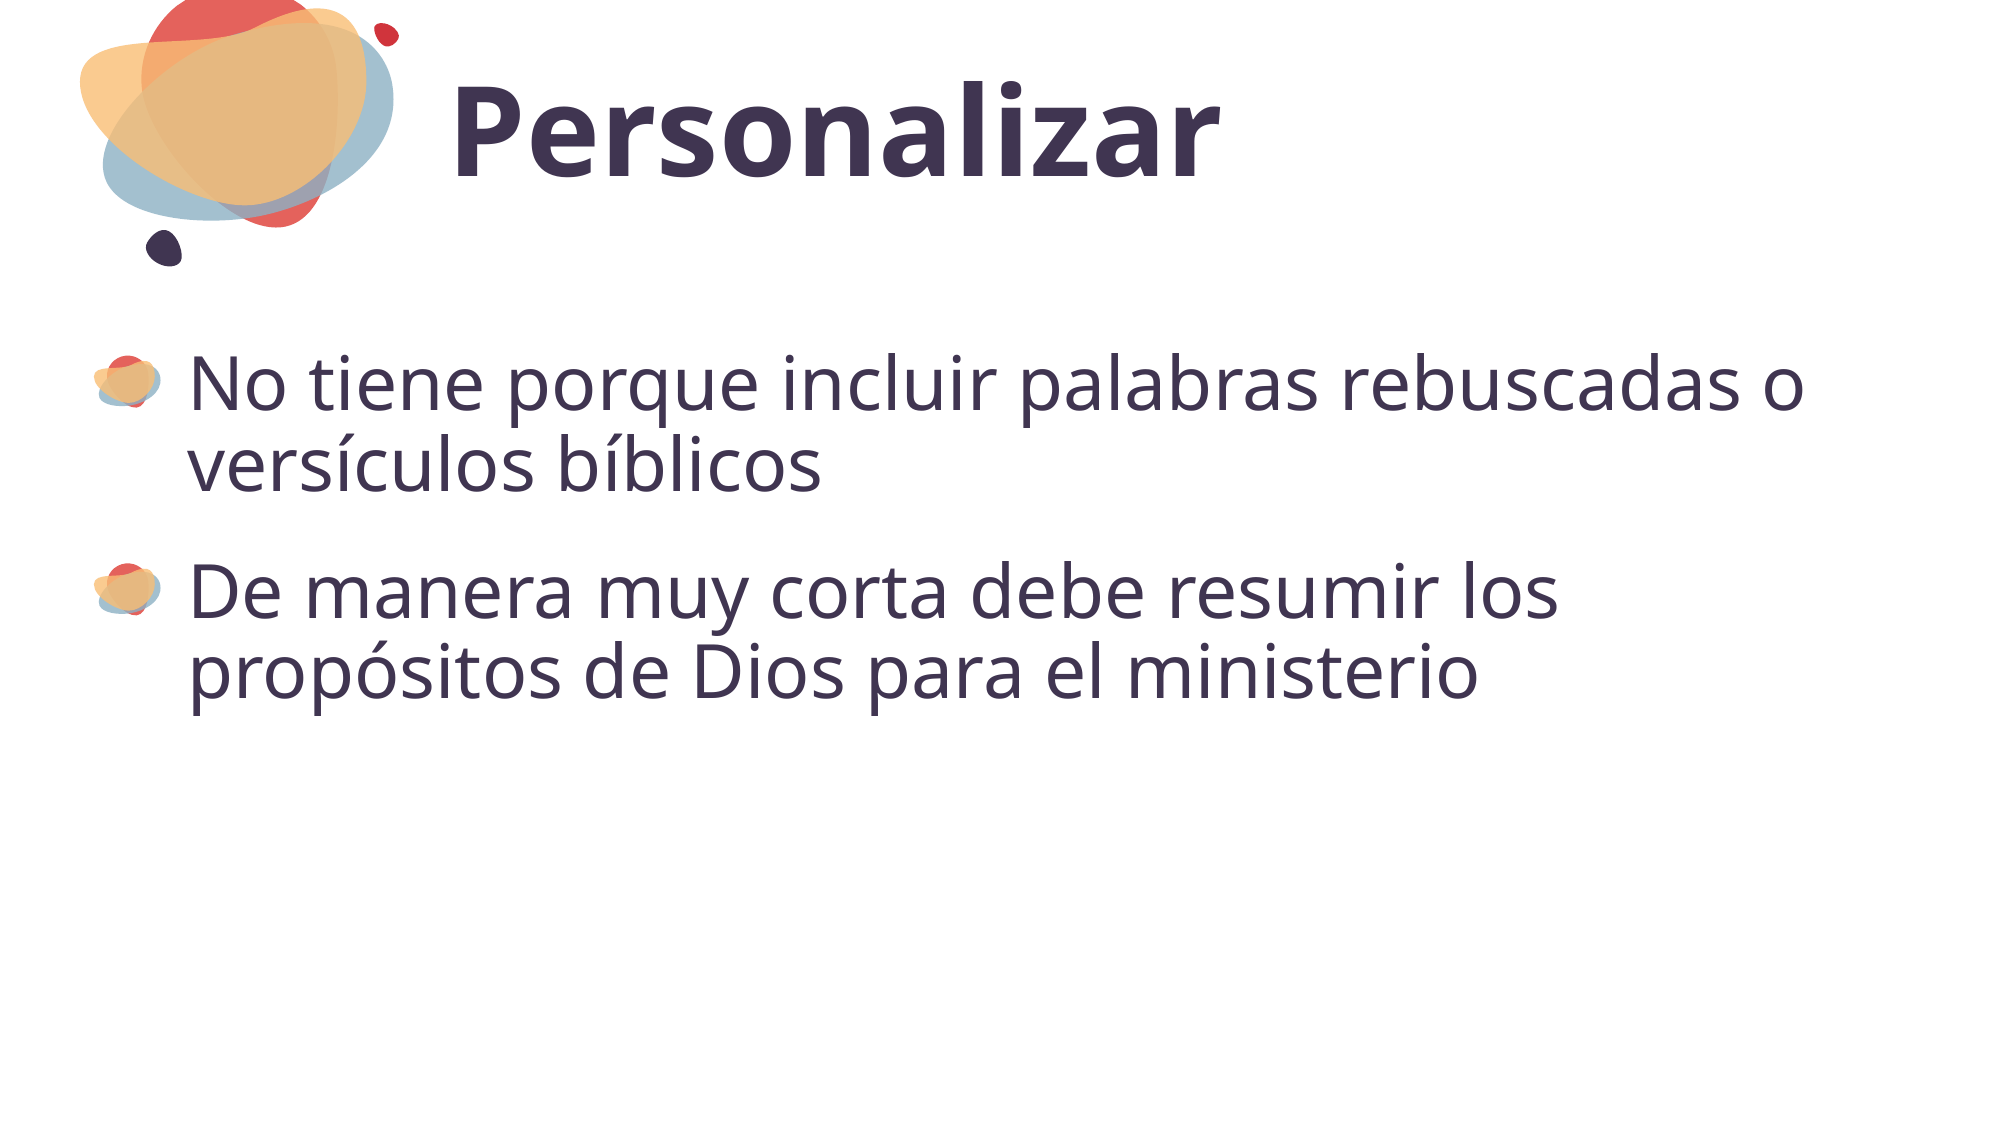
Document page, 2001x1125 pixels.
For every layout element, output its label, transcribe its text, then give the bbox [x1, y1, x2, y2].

title Personalizar [432, 42, 1816, 229]
list No tiene porque incluir palabras rebuscadas o versículos bíblicos De manera muy corta debe resumir los propósitos de Dios para el ministerio [78, 338, 1945, 1014]
